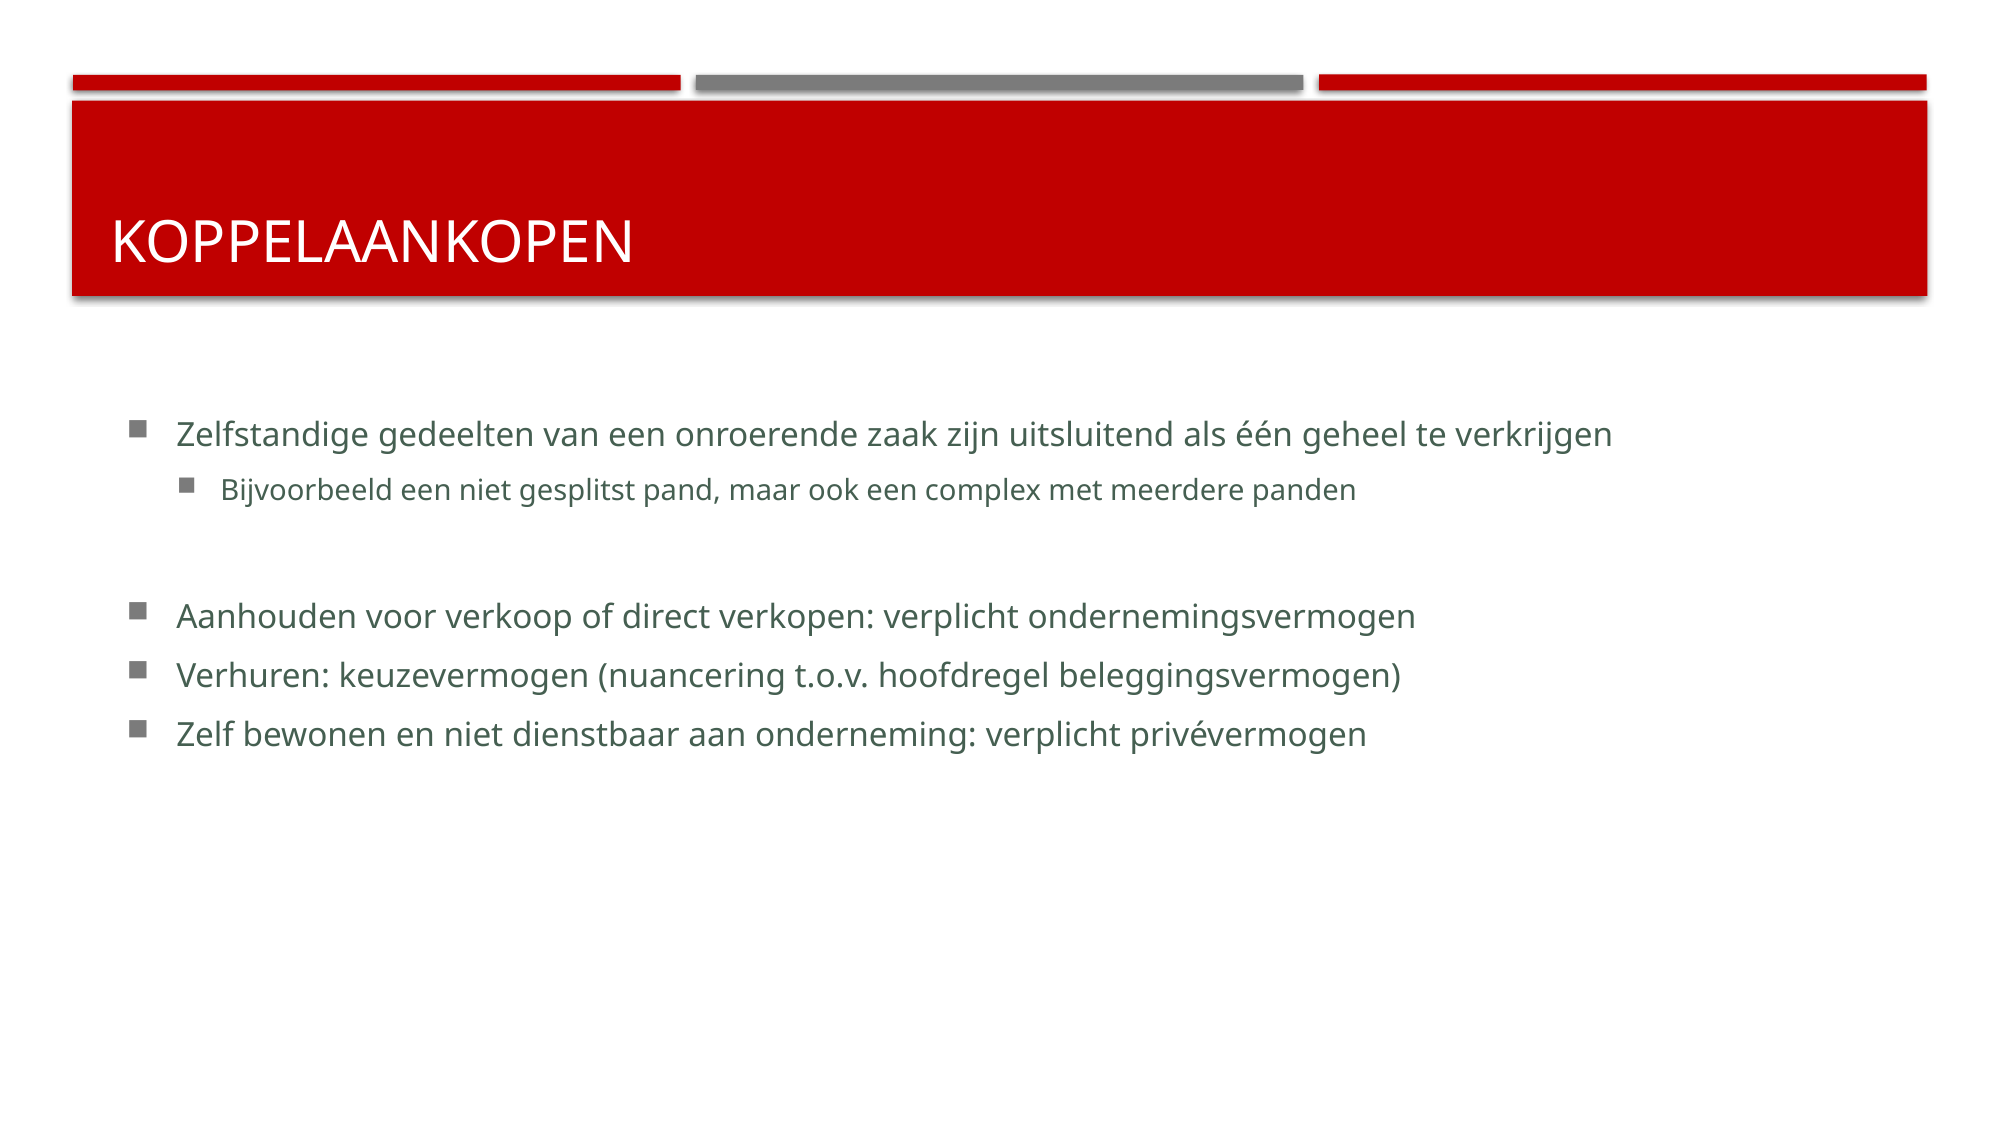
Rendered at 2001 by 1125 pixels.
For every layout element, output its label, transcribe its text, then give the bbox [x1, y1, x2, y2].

list Zelfstandige gedeelten van een onroerende zaak zijn uitsluitend als één geheel te verkrijgen Bijvoorbeeld een niet gesplitst pand, maar ook een complex met meerdere panden Aanhouden voor verkoop of direct verkopen: verplicht ondernemingsvermogen Verhuren: keuzevermogen (nuancering t.o.v. hoofdregel beleggingsvermogen) Zelf bewonen en niet dienstbaar aan onderneming: verplicht privévermogen [57, 281, 1868, 885]
title Koppelaankopen [95, 115, 1905, 282]
